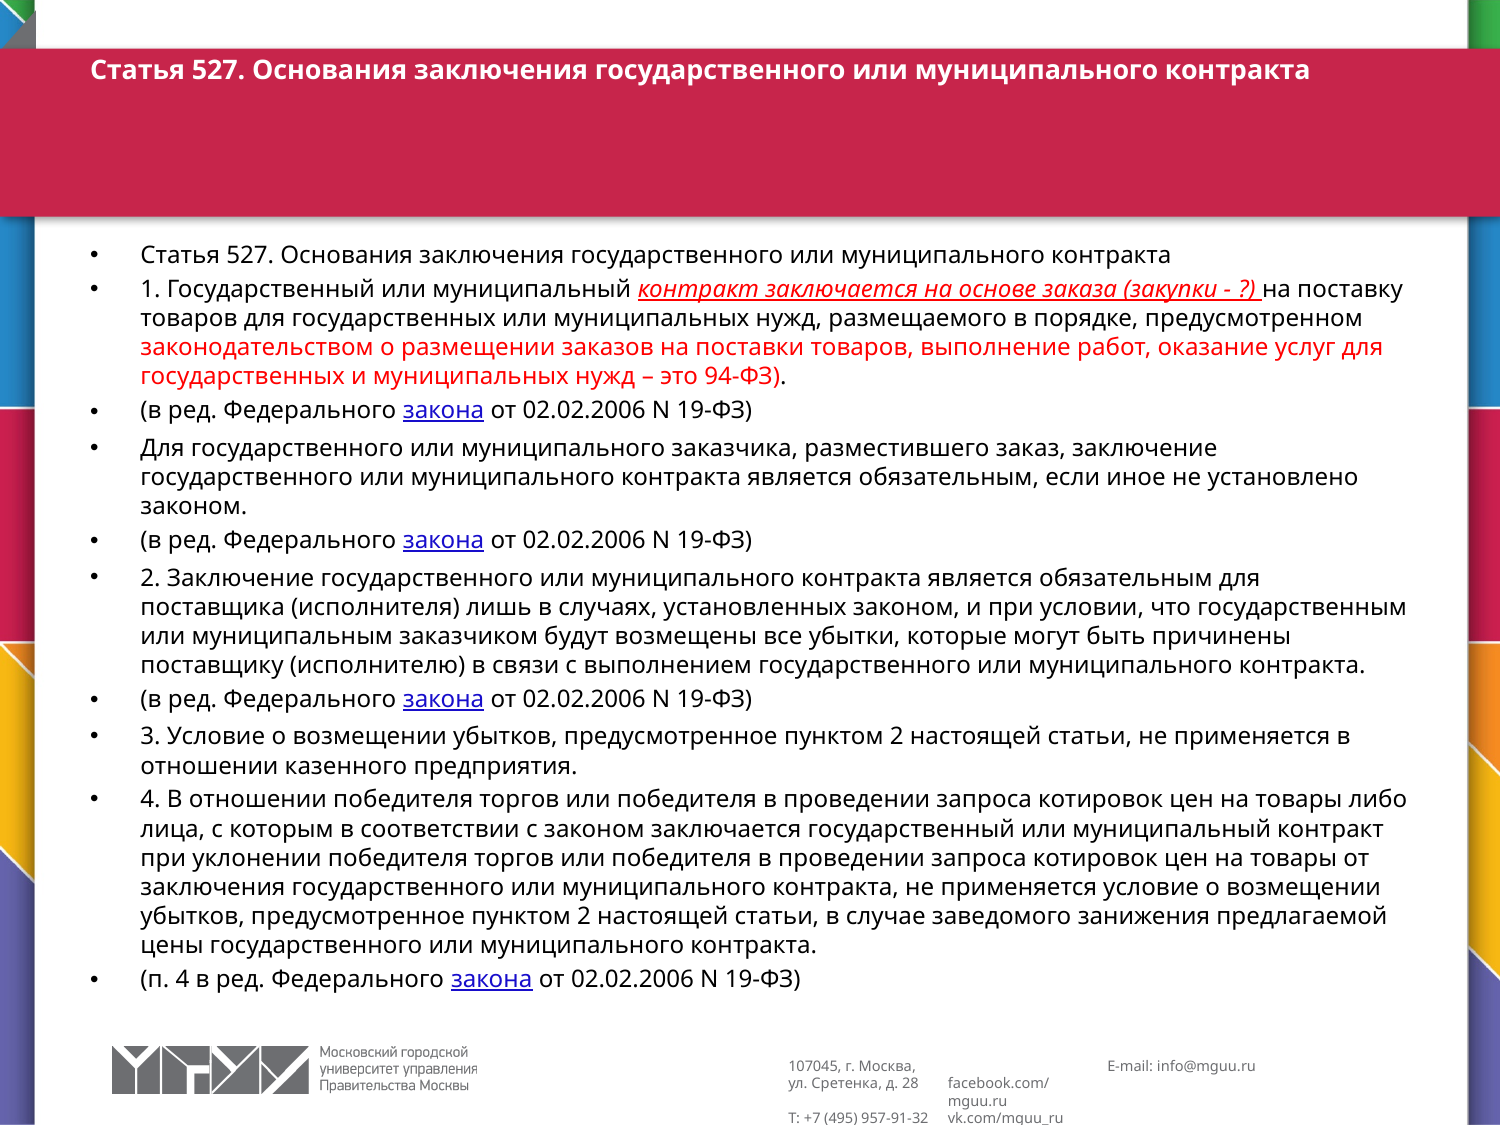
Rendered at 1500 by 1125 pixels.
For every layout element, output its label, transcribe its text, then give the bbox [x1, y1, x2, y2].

picture [0, 217, 1500, 1125]
picture [0, 0, 1500, 48]
list Статья 527. Основания заключения государственного или муниципального контракта 1. Государственный или муниципальный контракт заключается на основе заказа (закупки - ?) на поставку товаров для государственных или муниципальных нужд, размещаемого в порядке, предусмотренном законодательством о размещении заказов на поставки товаров, выполнение работ, оказание услуг для государственных и муниципальных нужд – это 94-ФЗ). (в ред. Федерального закона от 02.02.2006 N 19-ФЗ) Для государственного или муниципального заказчика, разместившего заказ, заключение государственного или муниципального контракта является обязательным, если иное не установлено законом. (в ред. Федерального закона от 02.02.2006 N 19-ФЗ) 2. Заключение государственного или муниципального контракта является обязательным для поставщика (исполнителя) лишь в случаях, установленных законом, и при условии, что государственным или муниципальным заказчиком будут возмещены все убытки, которые могут быть причинены поставщику (исполнителю) в связи с выполнением государственного или муниципального контракта. (в ред. Федерального закона от 02.02.2006 N 19-ФЗ) 3. Условие о возмещении убытков, предусмотренное пунктом 2 настоящей статьи, не применяется в отношении казенного предприятия. 4. В отношении победителя торгов или победителя в проведении запроса котировок цен на товары либо лица, с которым в соответствии с законом заключается государственный или муниципальный контракт при уклонении победителя торгов или победителя в проведении запроса котировок цен на товары от заключения государственного или муниципального контракта, не применяется условие о возмещении убытков, предусмотренное пунктом 2 настоящей статьи, в случае заведомого занижения предлагаемой цены государственного или муниципального контракта. (п. 4 в ред. Федерального закона от 02.02.2006 N 19-ФЗ) [74, 231, 1426, 1006]
title Статья 527. Основания заключения государственного или муниципального контракта [74, 44, 1426, 126]
